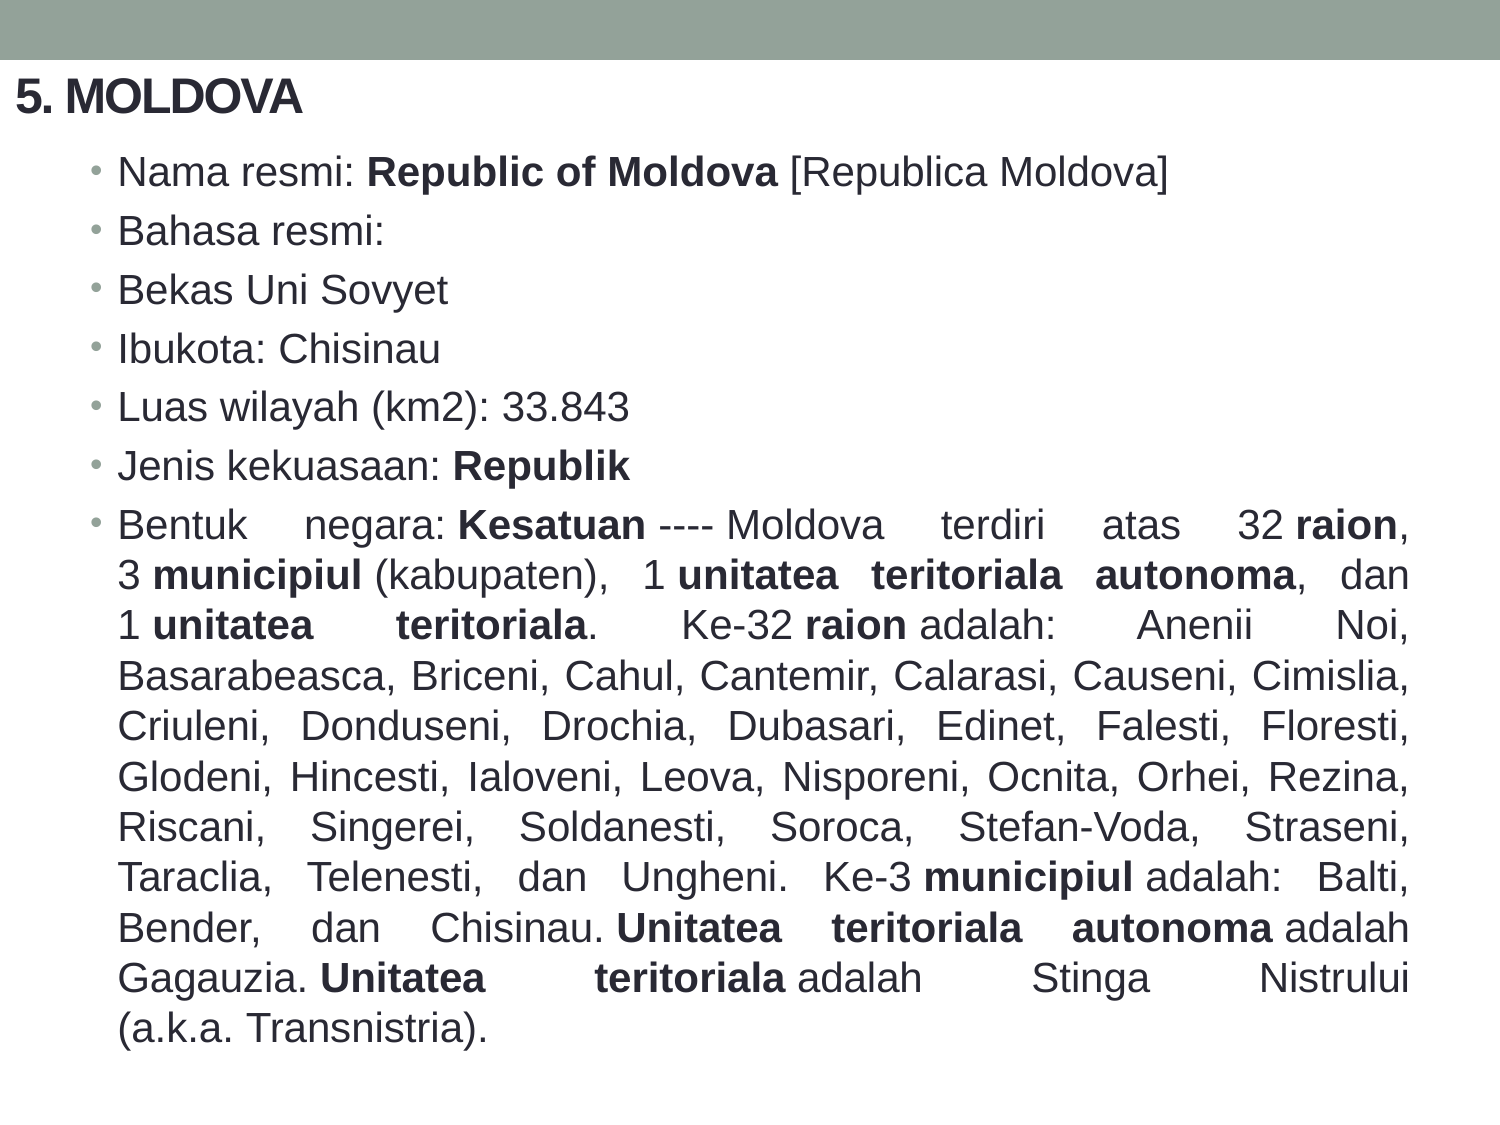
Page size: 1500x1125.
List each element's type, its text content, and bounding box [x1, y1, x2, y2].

title 5. MOLDOVA [0, 12, 1350, 175]
list Nama resmi: Republic of Moldova [Republica Moldova] Bahasa resmi: Bekas Uni Sovyet Ibukota: Chisinau Luas wilayah (km2): 33.843 Jenis kekuasaan: Republik Bentuk negara: Kesatuan ---- Moldova terdiri atas 32 raion, 3 municipiul (kabupaten), 1 unitatea teritoriala autonoma, dan 1 unitatea teritoriala. Ke-32 raion adalah: Anenii Noi, Basarabeasca, Briceni, Cahul, Cantemir, Calarasi, Causeni, Cimislia, Criuleni, Donduseni, Drochia, Dubasari, Edinet, Falesti, Floresti, Glodeni, Hincesti, Ialoveni, Leova, Nisporeni, Ocnita, Orhei, Rezina, Riscani, Singerei, Soldanesti, Soroca, Stefan-Voda, Straseni, Taraclia, Telenesti, dan Ungheni. Ke-3 municipiul adalah: Balti, Bender, dan Chisinau. Unitatea teritoriala autonoma adalah Gagauzia. Unitatea teritoriala adalah Stinga Nistrului (a.k.a. Transnistria). [75, 137, 1425, 1063]
